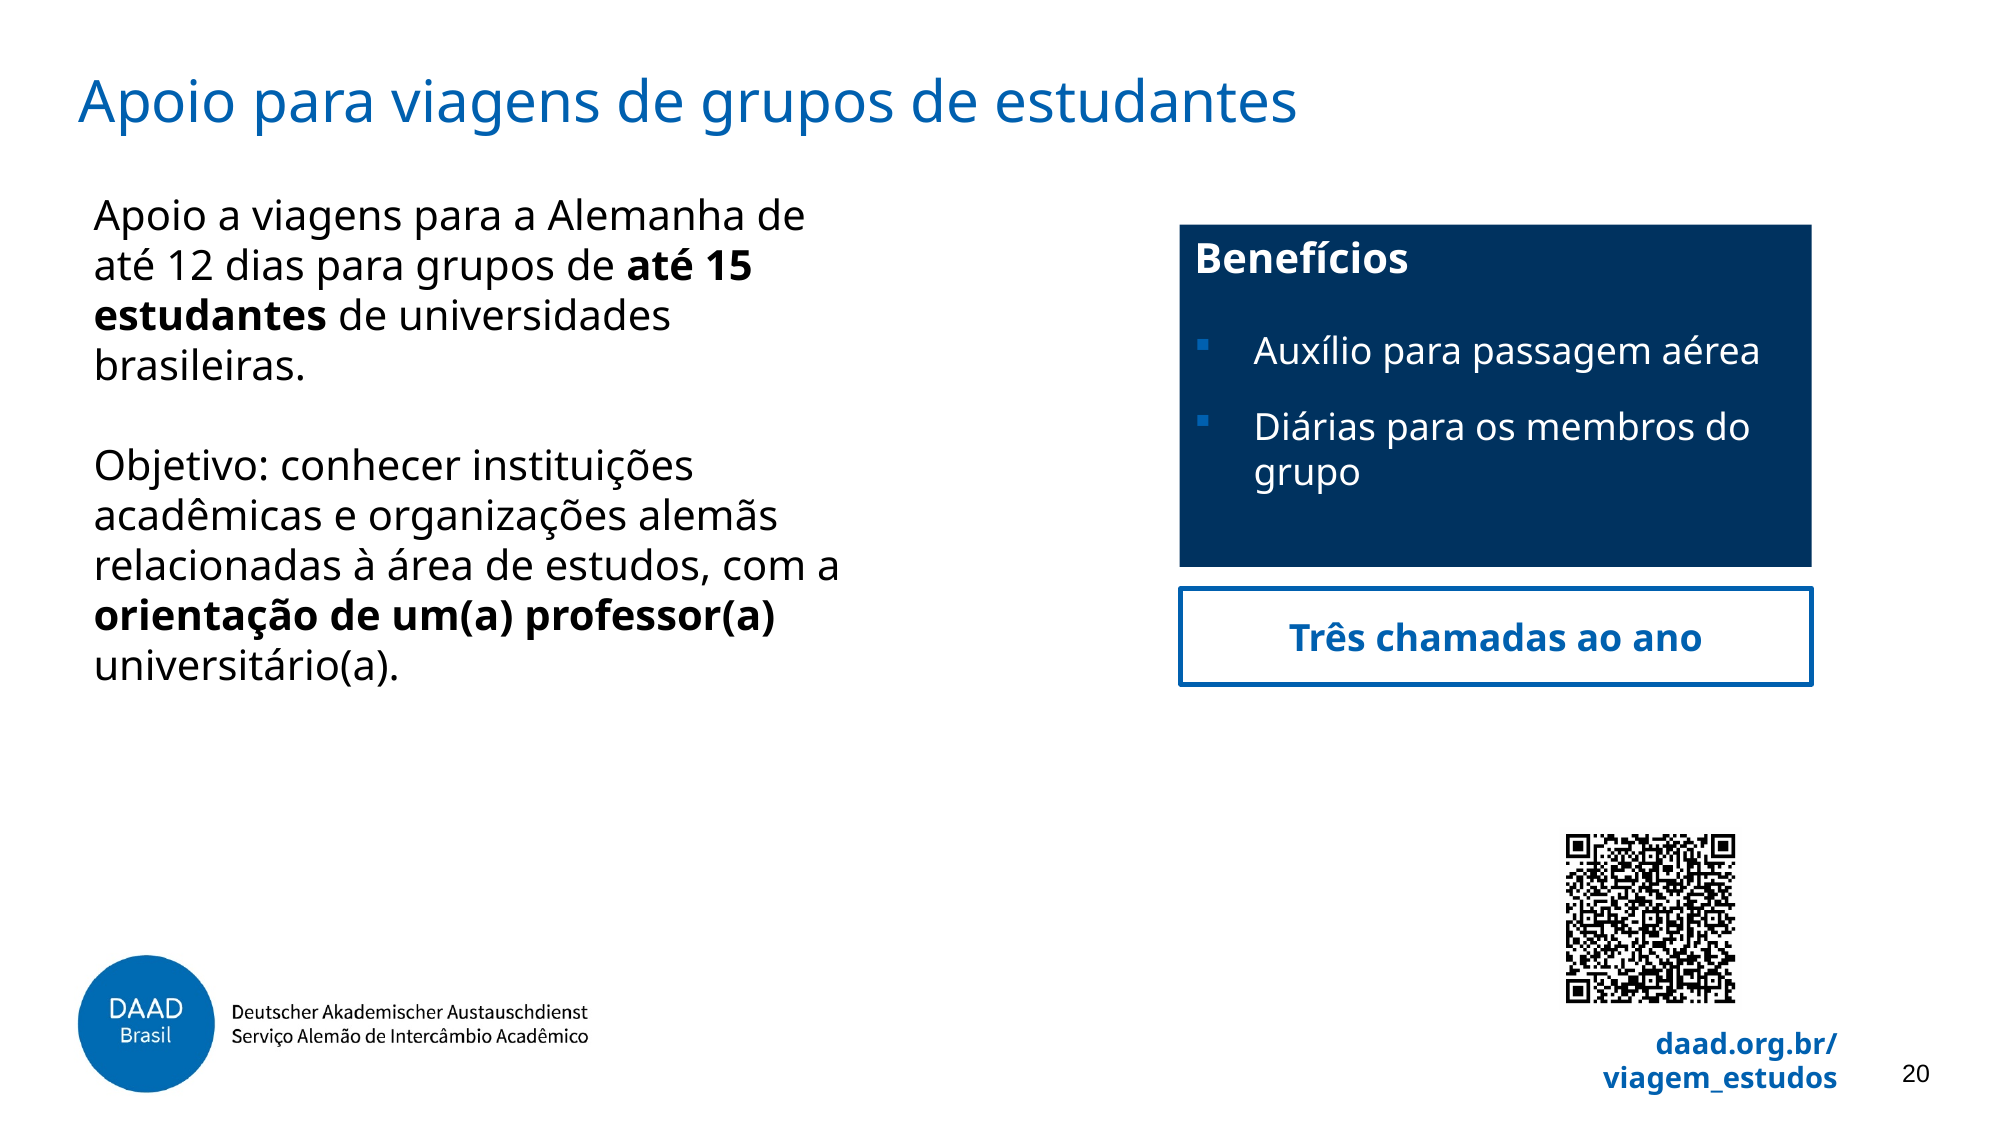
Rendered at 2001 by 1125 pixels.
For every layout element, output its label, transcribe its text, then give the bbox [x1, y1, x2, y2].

text_box daad.org.br/viagem_estudos [1447, 1017, 1853, 1103]
picture [1558, 826, 1742, 1010]
text_box Três chamadas ao ano [1180, 588, 1812, 685]
text_box Apoio a viagens para a Alemanha de até 12 dias para grupos de até 15 estudantes de universidades brasileiras. Objetivo: conhecer instituições acadêmicas e organizações alemãs relacionadas à área de estudos, com a orientação de um(a) professor(a) universitário(a). [78, 198, 888, 707]
picture [19, 943, 658, 1105]
text_box Apoio para viagens de grupos de estudantes [78, 72, 1922, 198]
text_box Benefícios Auxílio para passagem aérea Diárias para os membros do grupo [1179, 224, 1812, 567]
slide_number 20 [1862, 1042, 1945, 1103]
